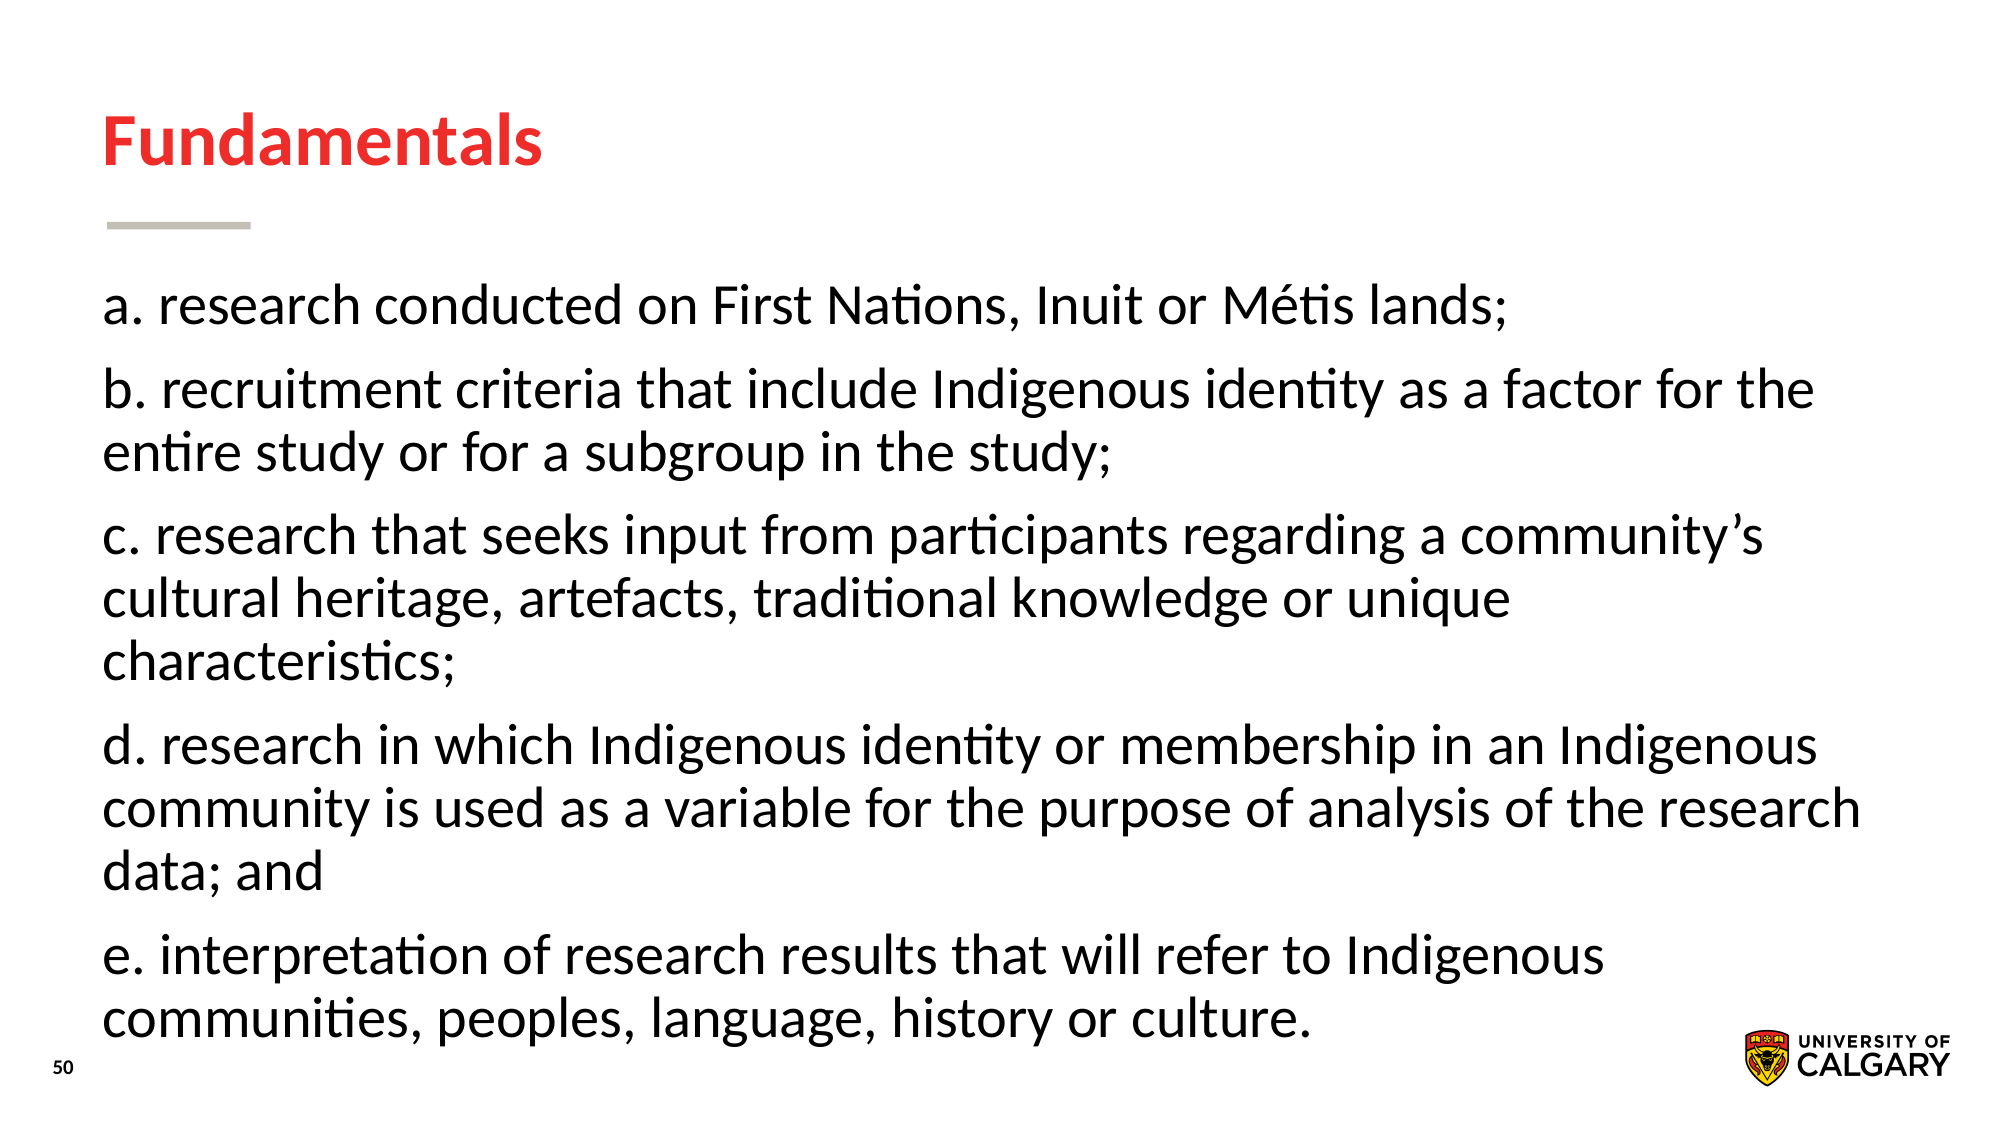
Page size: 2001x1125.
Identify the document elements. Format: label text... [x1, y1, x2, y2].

picture [1722, 1012, 1973, 1099]
title Fundamentals [87, 60, 1774, 222]
list a. research conducted on First Nations, Inuit or Métis lands; b. recruitment criteria that include Indigenous identity as a factor for the entire study or for a subgroup in the study; c. research that seeks input from participants regarding a community’s cultural heritage, artefacts, traditional knowledge or unique characteristics; d. research in which Indigenous identity or membership in an Indigenous community is used as a variable for the purpose of analysis of the research data; and e. interpretation of research results that will refer to Indigenous communities, peoples, language, history or culture. [87, 266, 1879, 981]
